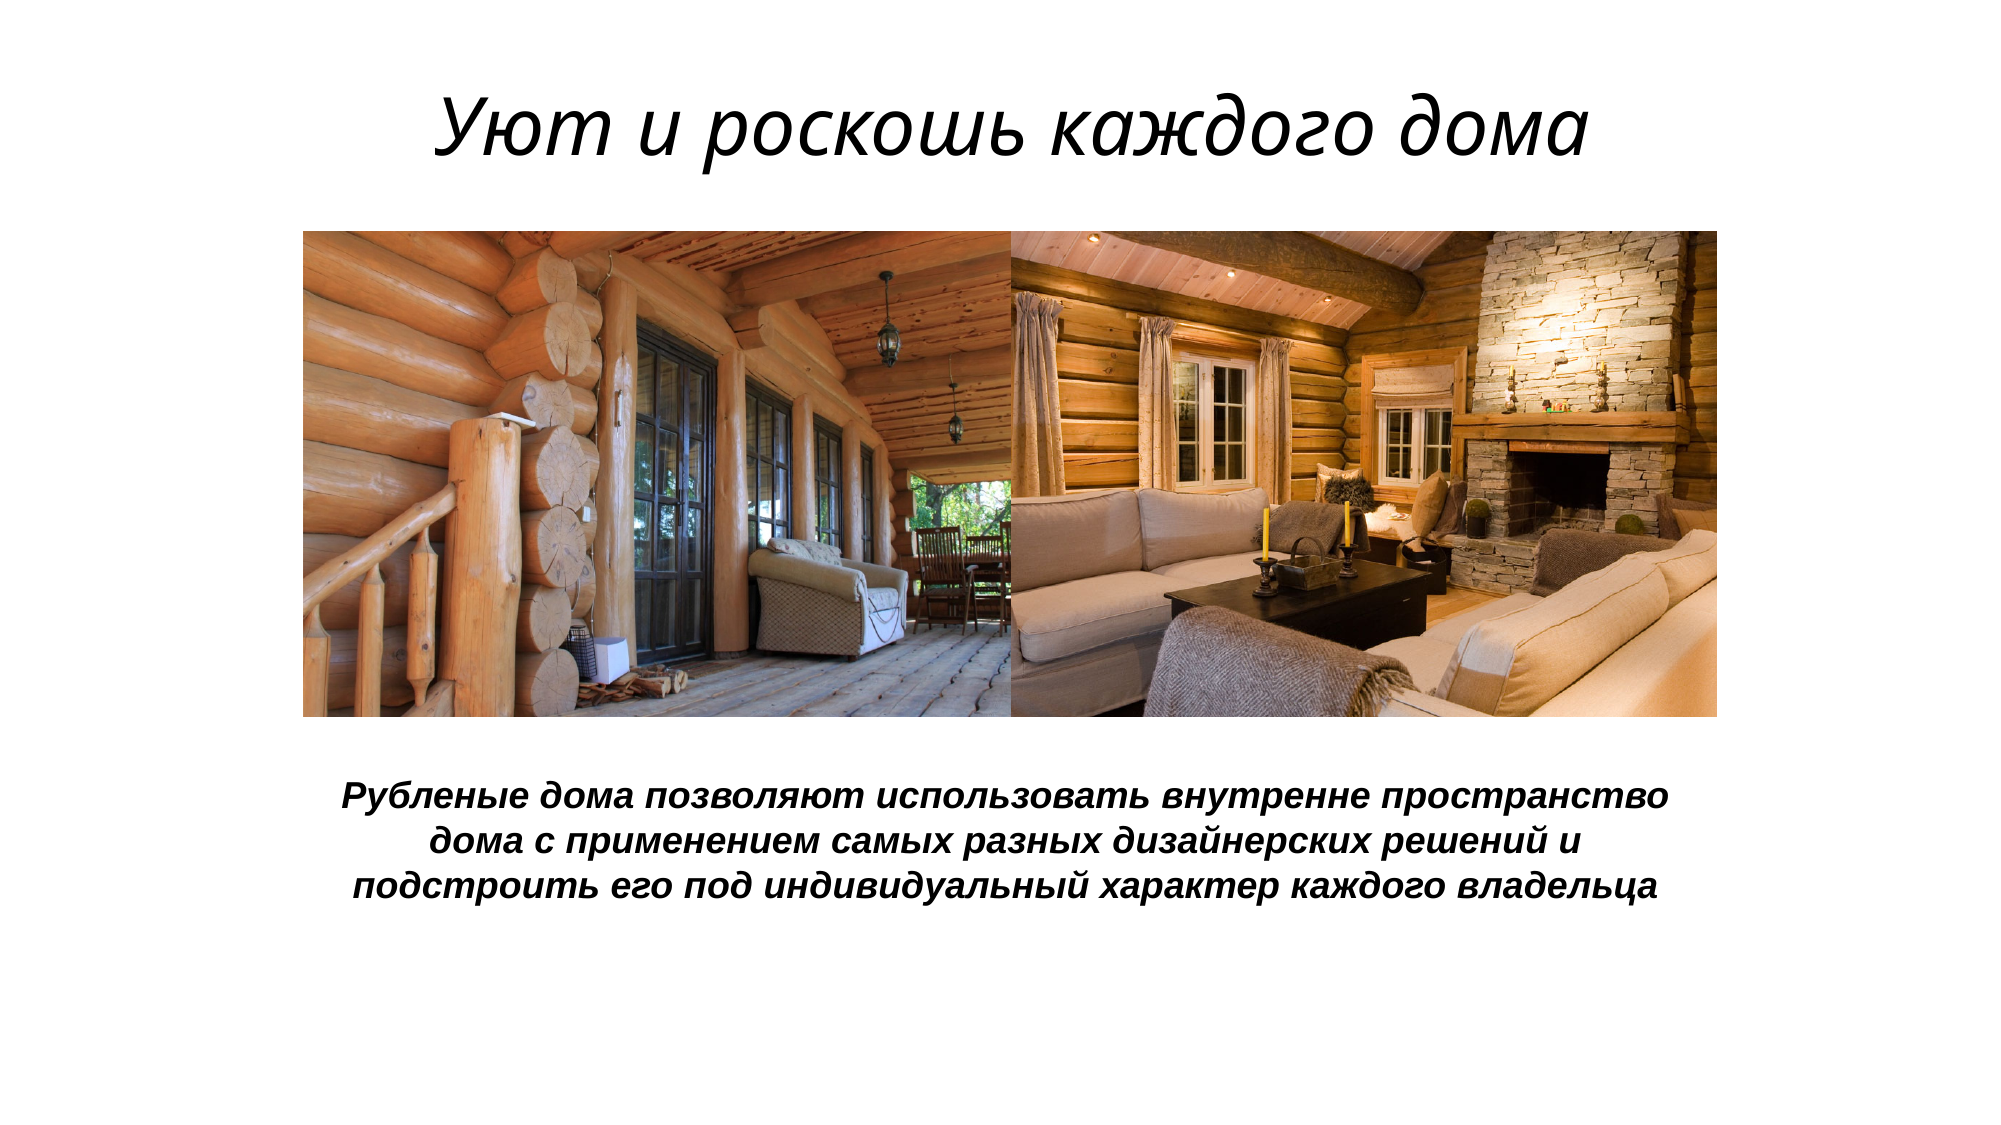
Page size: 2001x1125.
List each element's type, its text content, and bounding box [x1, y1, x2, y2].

picture [303, 231, 1717, 717]
text_box Рубленые дома позволяют использовать внутренне пространство дома с применением самых разных дизайнерских решений и подстроить его под индивидуальный характер каждого владельца [303, 763, 1709, 913]
title Уют и роскошь каждого дома [338, 78, 1689, 181]
